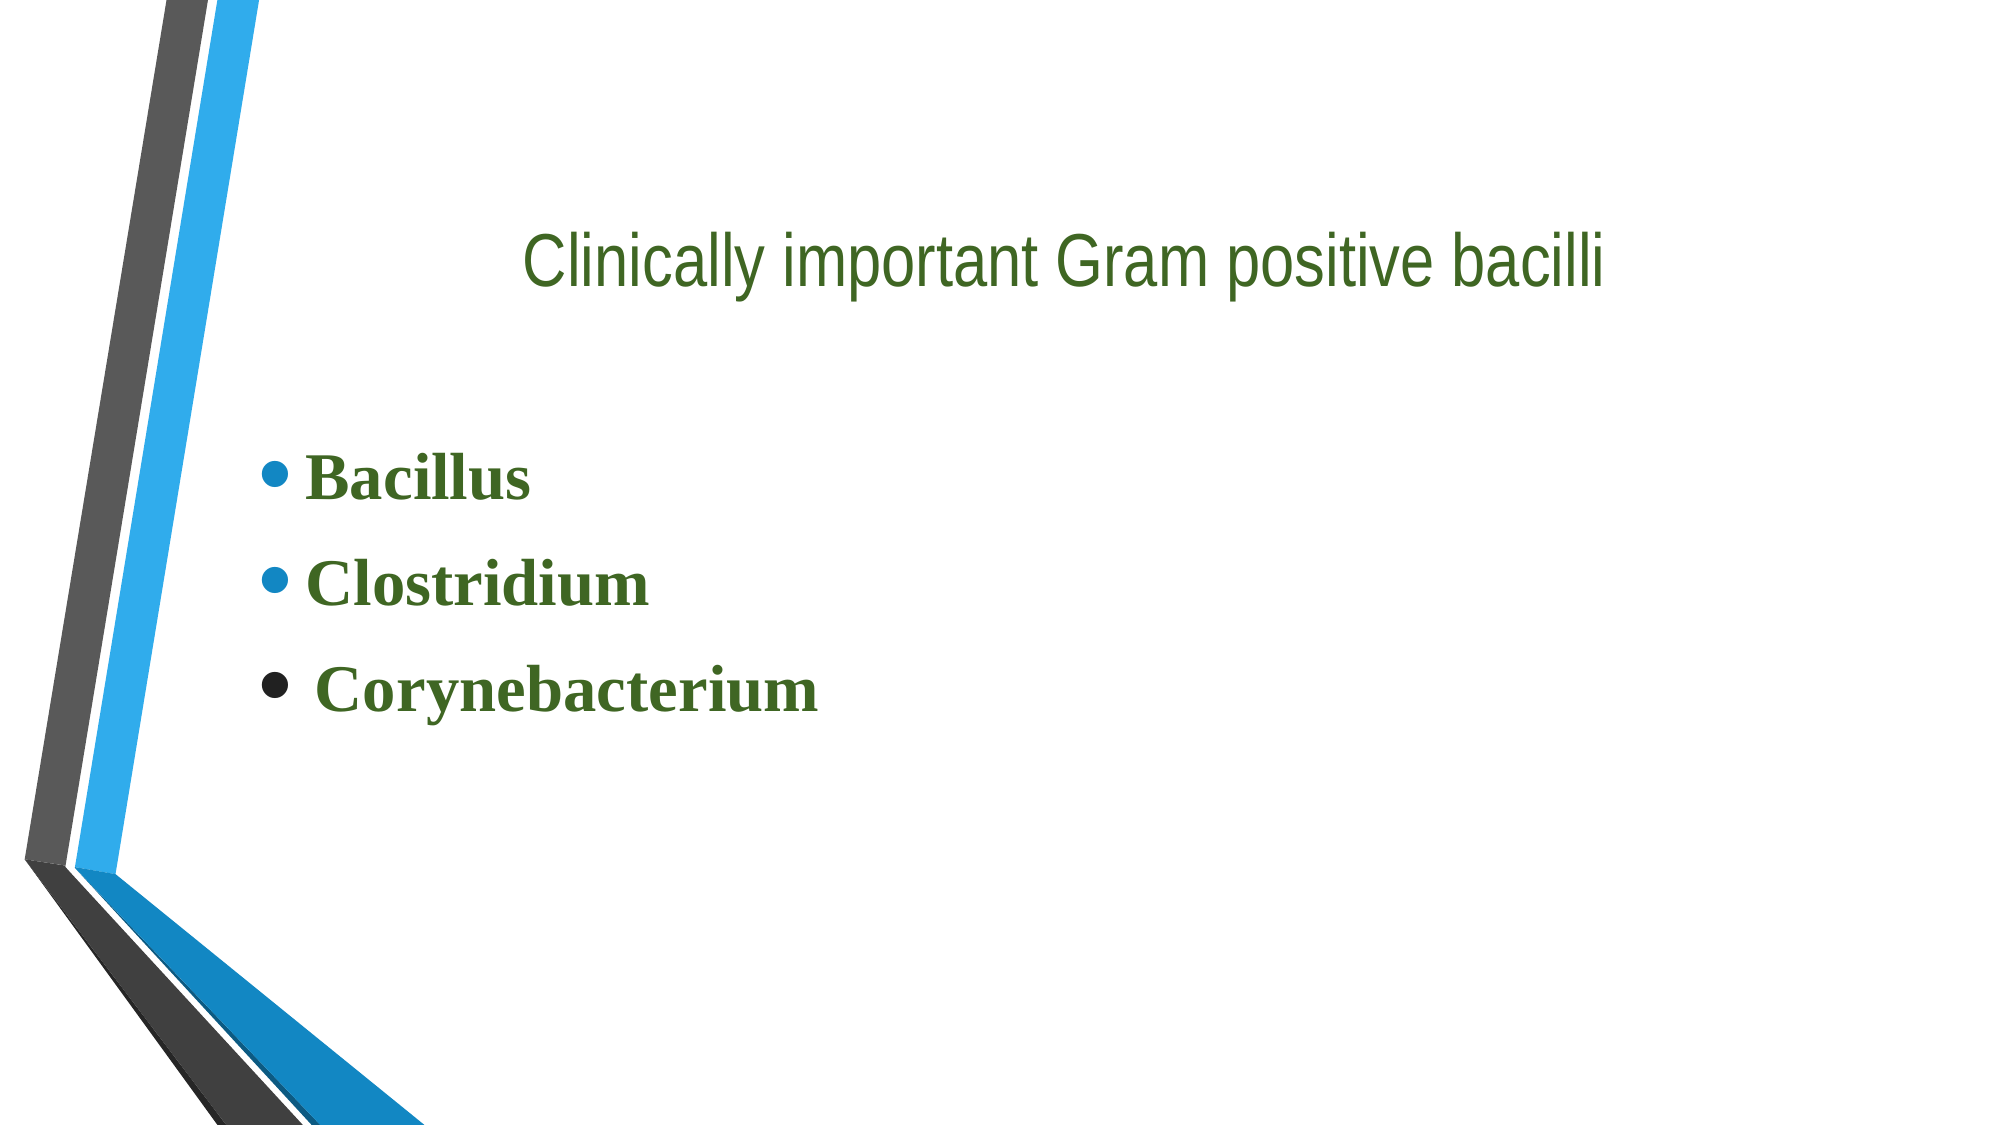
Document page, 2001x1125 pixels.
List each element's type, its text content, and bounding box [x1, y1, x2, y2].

title Clinically important Gram positive bacilli [243, 112, 1887, 400]
list Bacillus Clostridium Corynebacterium [243, 437, 1887, 950]
